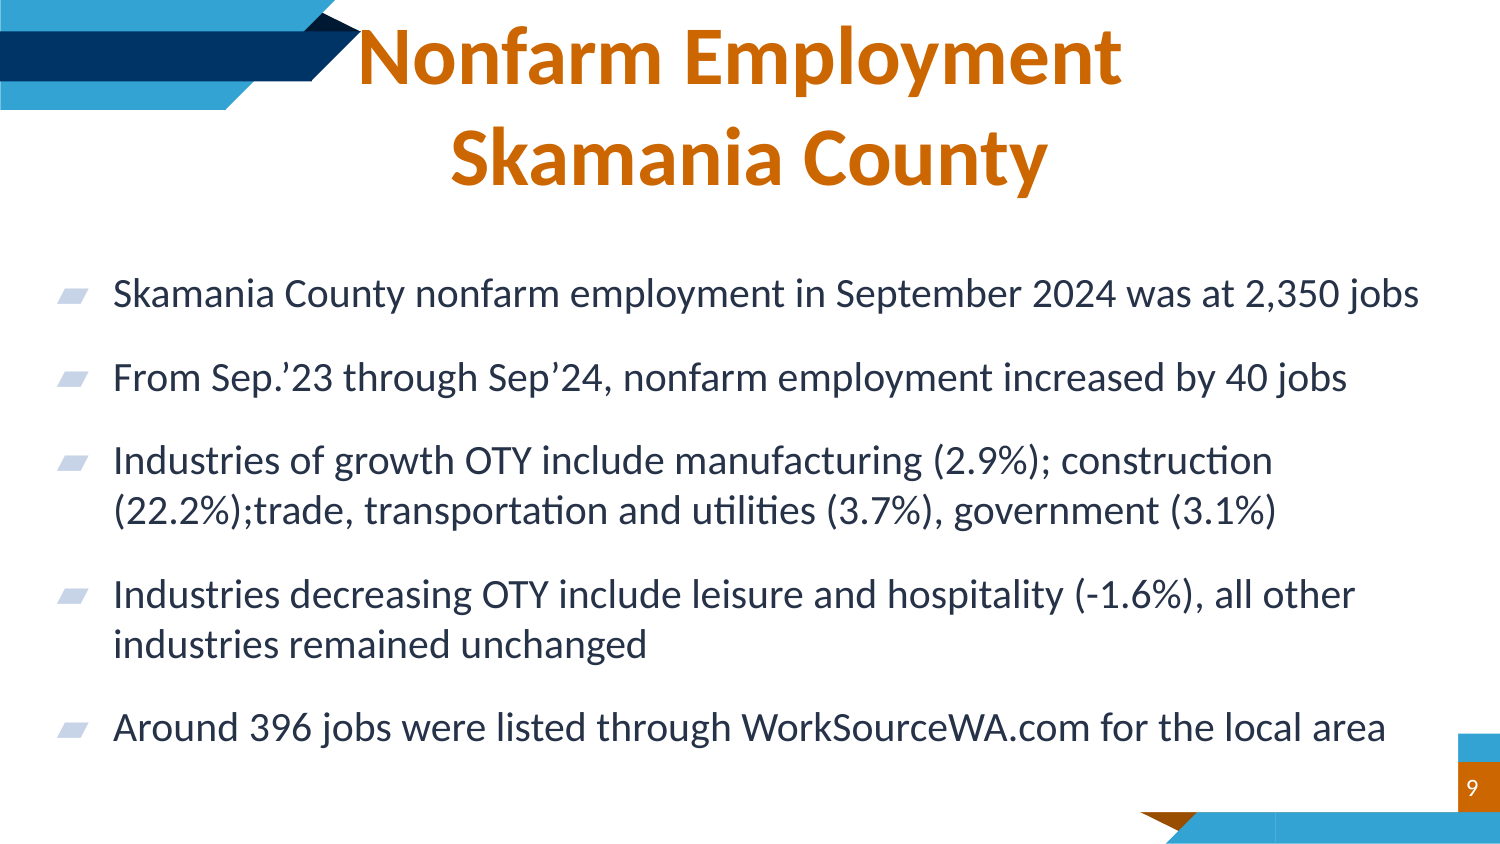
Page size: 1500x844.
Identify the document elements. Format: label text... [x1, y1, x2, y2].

slide_number 9 [1249, 760, 1494, 813]
title Nonfarm Employment Skamania County [341, 25, 1159, 178]
subtitle Skamania County nonfarm employment in September 2024 was at 2,350 jobs From Sep.’23 through Sep’24, nonfarm employment increased by 40 jobs Industries of growth OTY include manufacturing (2.9%); construction (22.2%);trade, transportation and utilities (3.7%), government (3.1%) Industries decreasing OTY include leisure and hospitality (-1.6%), all other industries remained unchanged Around 396 jobs were listed through WorkSourceWA.com for the local area [41, 203, 1459, 813]
